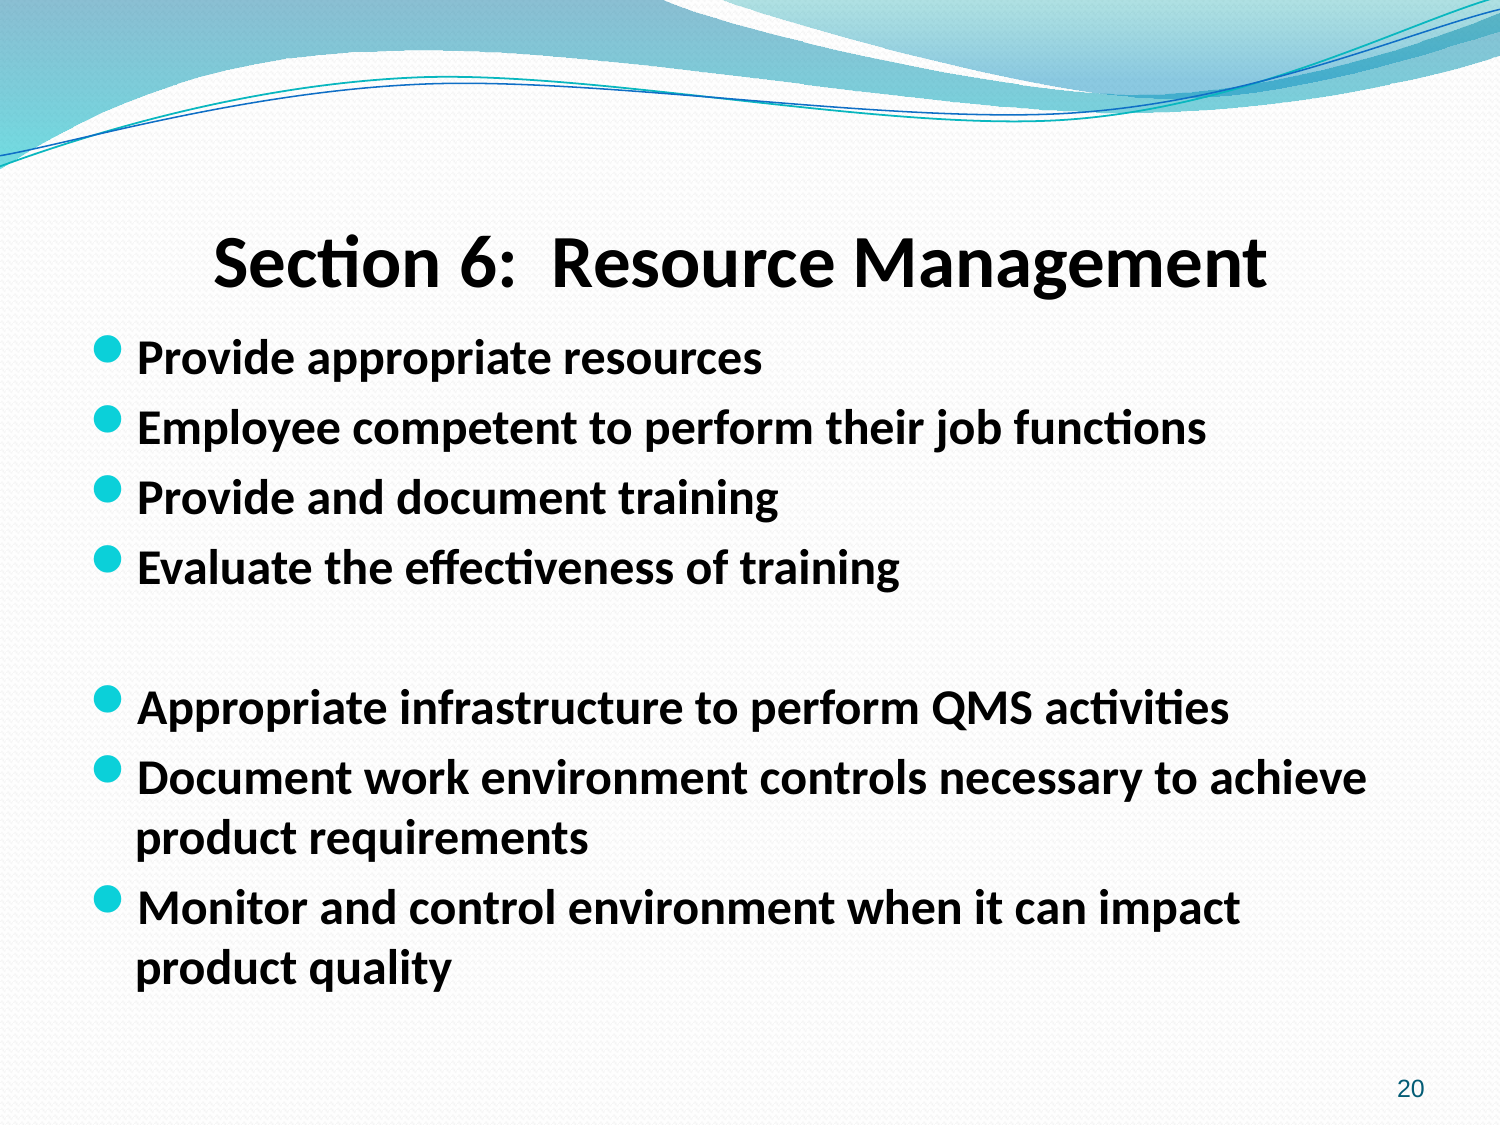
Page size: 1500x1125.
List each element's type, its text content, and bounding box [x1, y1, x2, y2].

title Section 6: Resource Management [75, 115, 1425, 303]
slide_number 20 [1299, 1042, 1425, 1103]
list Provide appropriate resources Employee competent to perform their job functions Provide and document training Evaluate the effectiveness of training Appropriate infrastructure to perform QMS activities Document work environment controls necessary to achieve product requirements Monitor and control environment when it can impact product quality [75, 317, 1425, 1038]
